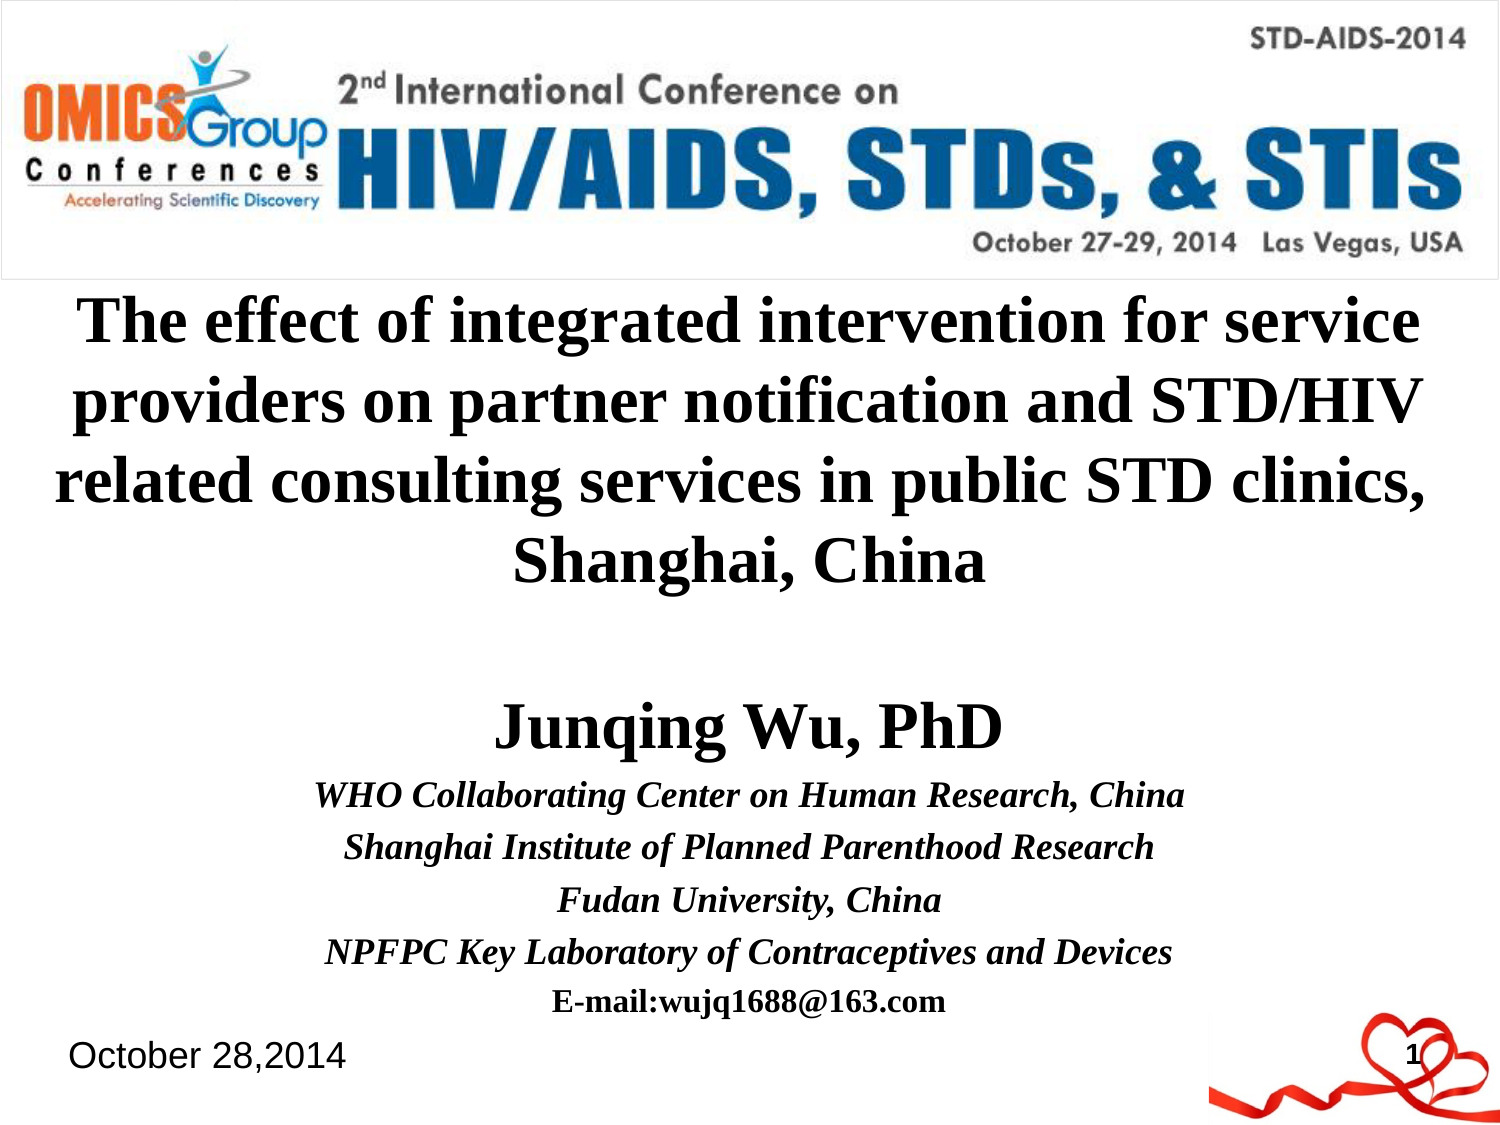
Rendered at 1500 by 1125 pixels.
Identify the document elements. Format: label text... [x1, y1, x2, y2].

picture [1208, 1011, 1500, 1125]
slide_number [53, 1023, 404, 1084]
subtitle Junqing Wu, PhD WHO Collaborating Center on Human Research, China Shanghai Institute of Planned Parenthood Research Fudan University, China NPFPC Key Laboratory of Contraceptives and Devices E-mail:wujq1688@163.com [224, 674, 1275, 1043]
title The effect of integrated intervention for service providers on partner notification and STD/HIV related consulting services in public STD clinics, Shanghai, China [35, 272, 1465, 599]
slide_number 1 [1086, 1023, 1437, 1084]
picture [0, 0, 1500, 281]
